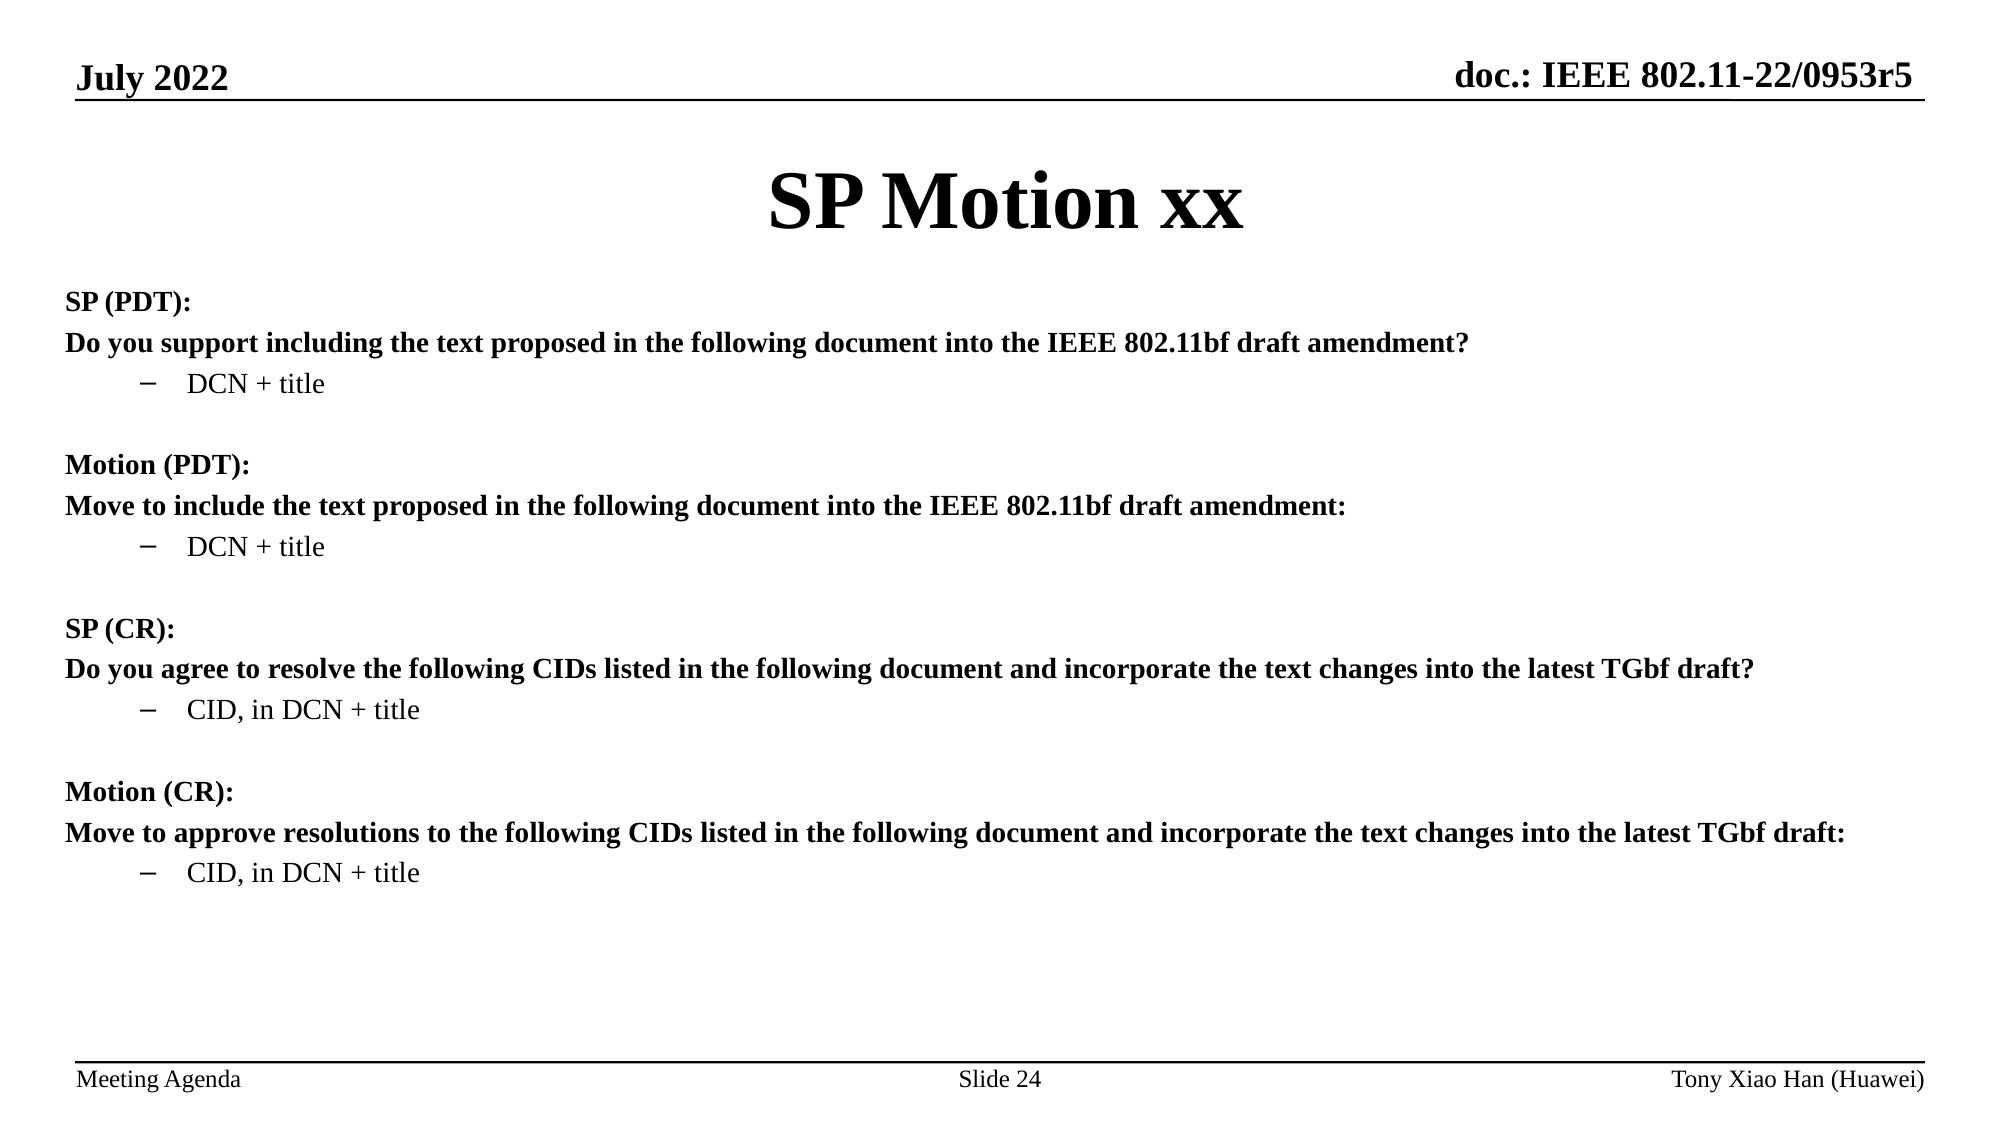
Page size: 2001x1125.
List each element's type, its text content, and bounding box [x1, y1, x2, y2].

text_box SP Motion xx [368, 137, 1644, 274]
text_box SP (PDT): Do you support including the text proposed in the following document into the IEEE 802.11bf draft amendment? DCN + title Motion (PDT): Move to include the text proposed in the following document into the IEEE 802.11bf draft amendment: DCN + title SP (CR): Do you agree to resolve the following CIDs listed in the following document and incorporate the text changes into the latest TGbf draft? CID, in DCN + title Motion (CR): Move to approve resolutions to the following CIDs listed in the following document and incorporate the text changes into the latest TGbf draft: CID, in DCN + title [49, 274, 1938, 1025]
